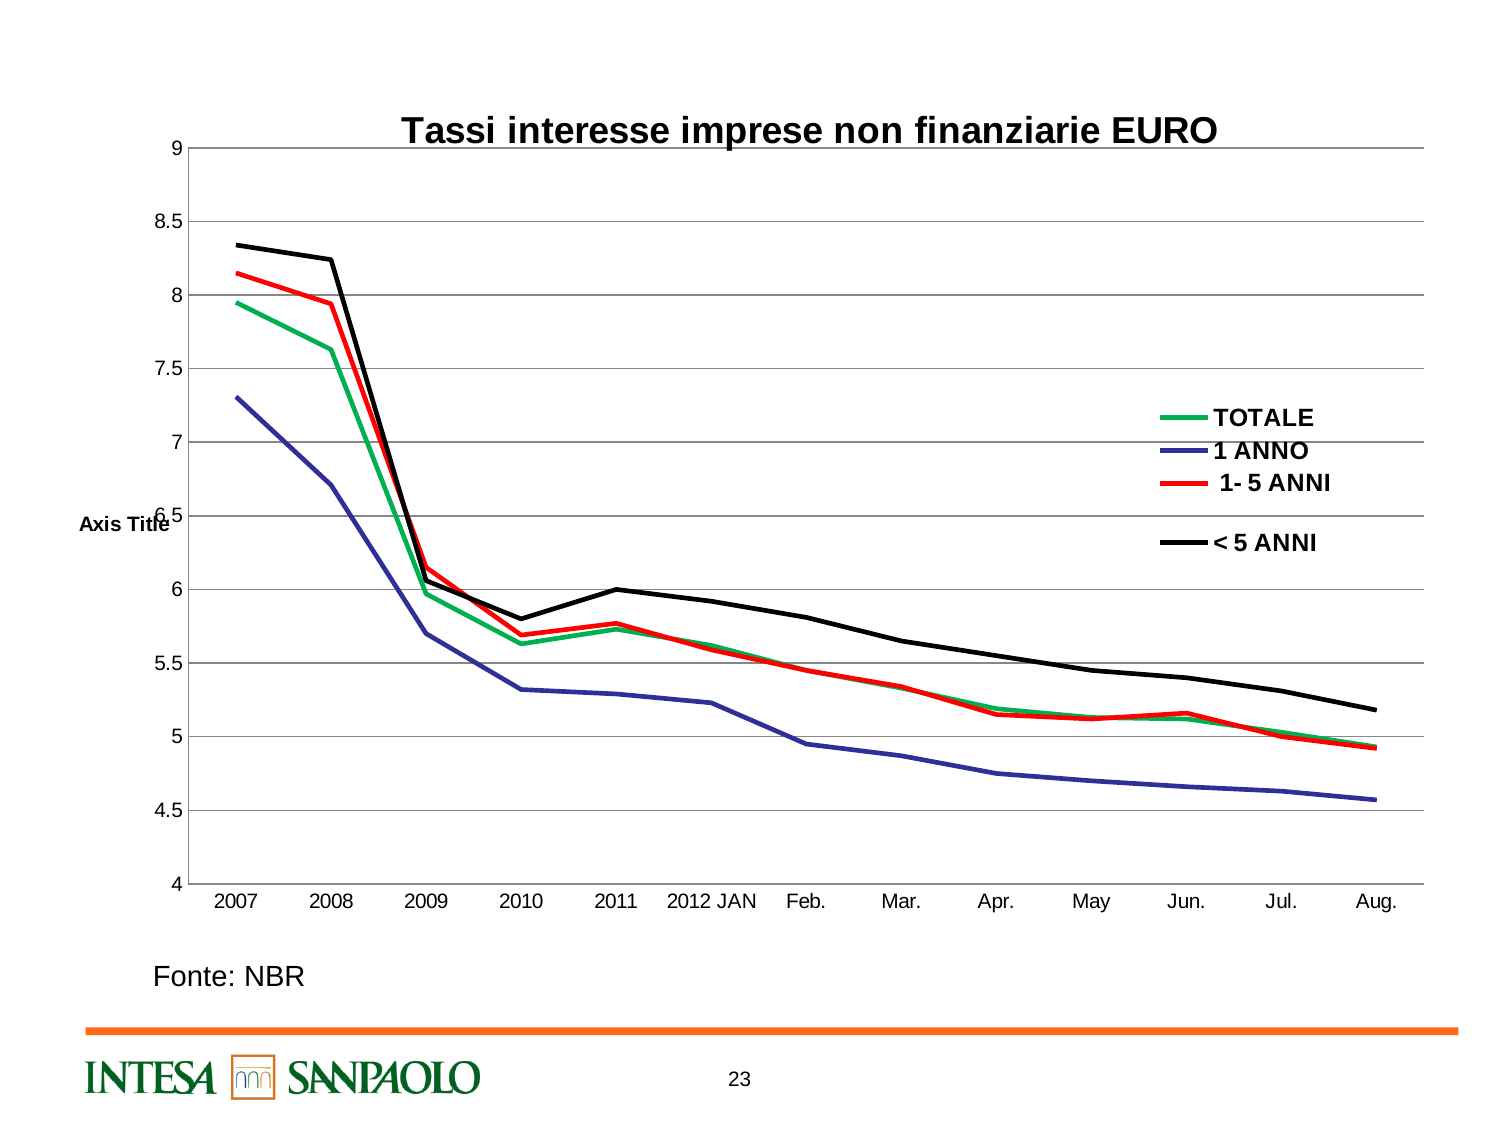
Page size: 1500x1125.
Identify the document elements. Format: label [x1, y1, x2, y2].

picture [82, 1052, 482, 1102]
chart [74, 49, 1463, 988]
